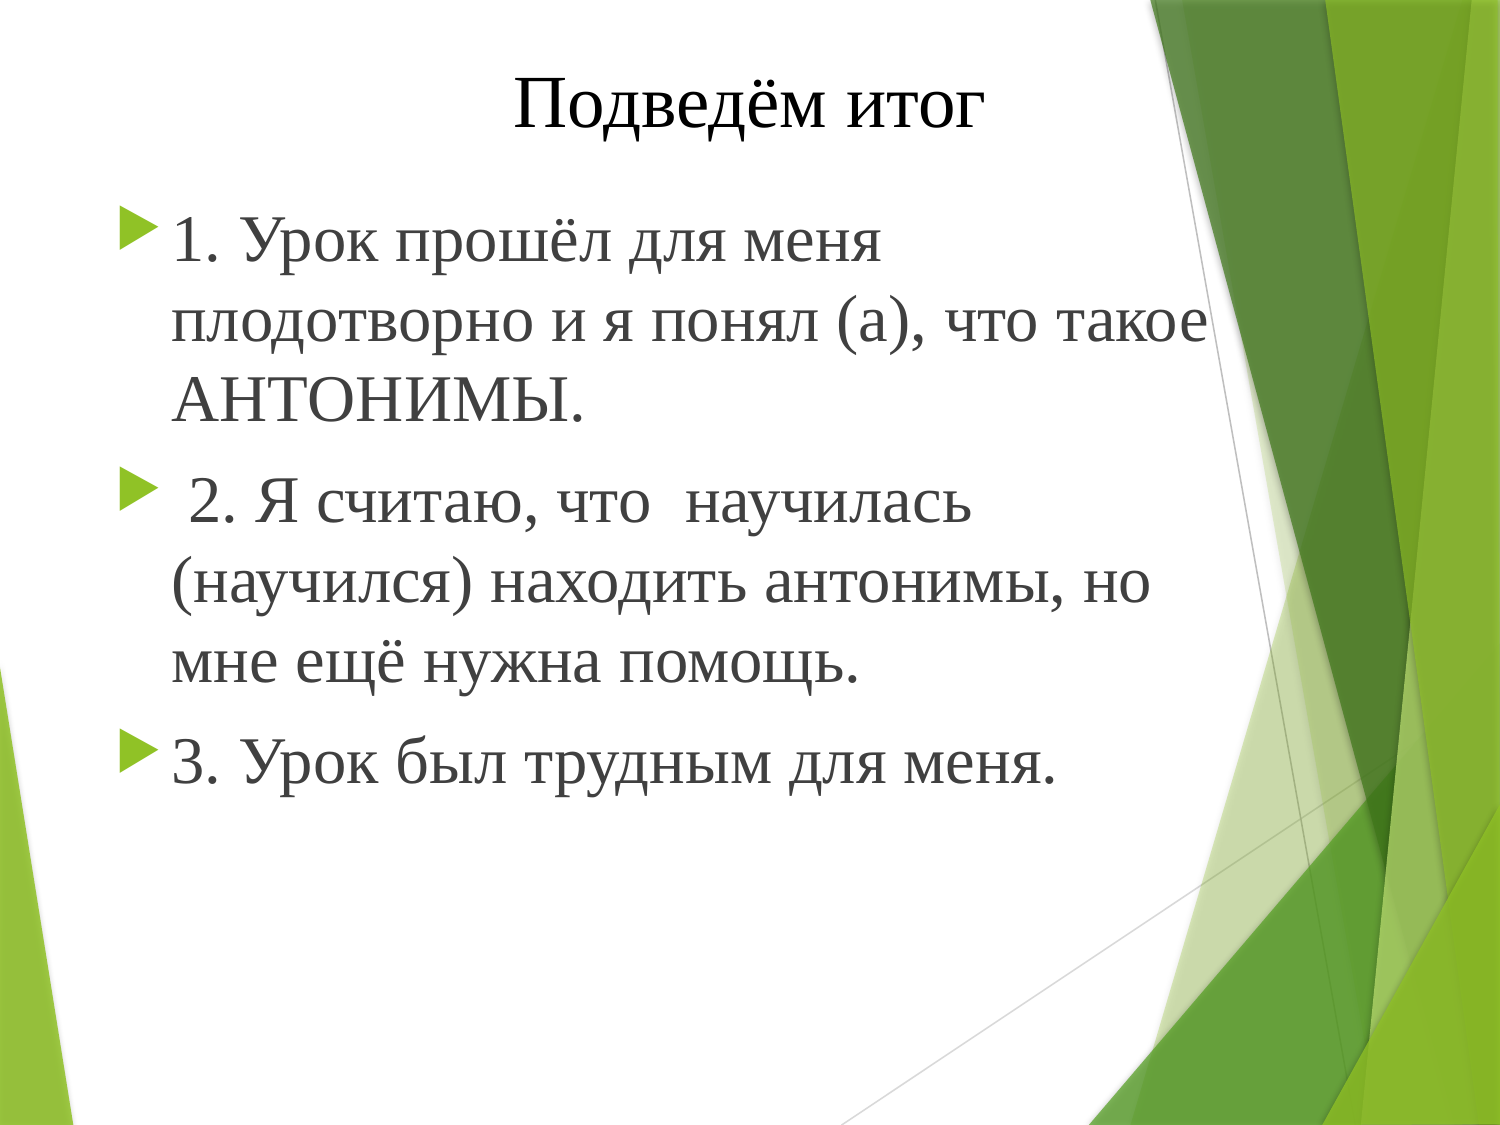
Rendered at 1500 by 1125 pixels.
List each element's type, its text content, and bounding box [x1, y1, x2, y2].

list 1. Урок прошёл для меня плодотворно и я понял (а), что такое АНТОНИМЫ. 2. Я считаю, что научилась (научился) находить антонимы, но мне ещё нужна помощь. 3. Урок был трудным для меня. [99, 187, 1238, 992]
title Подведём итог [75, 45, 1425, 163]
